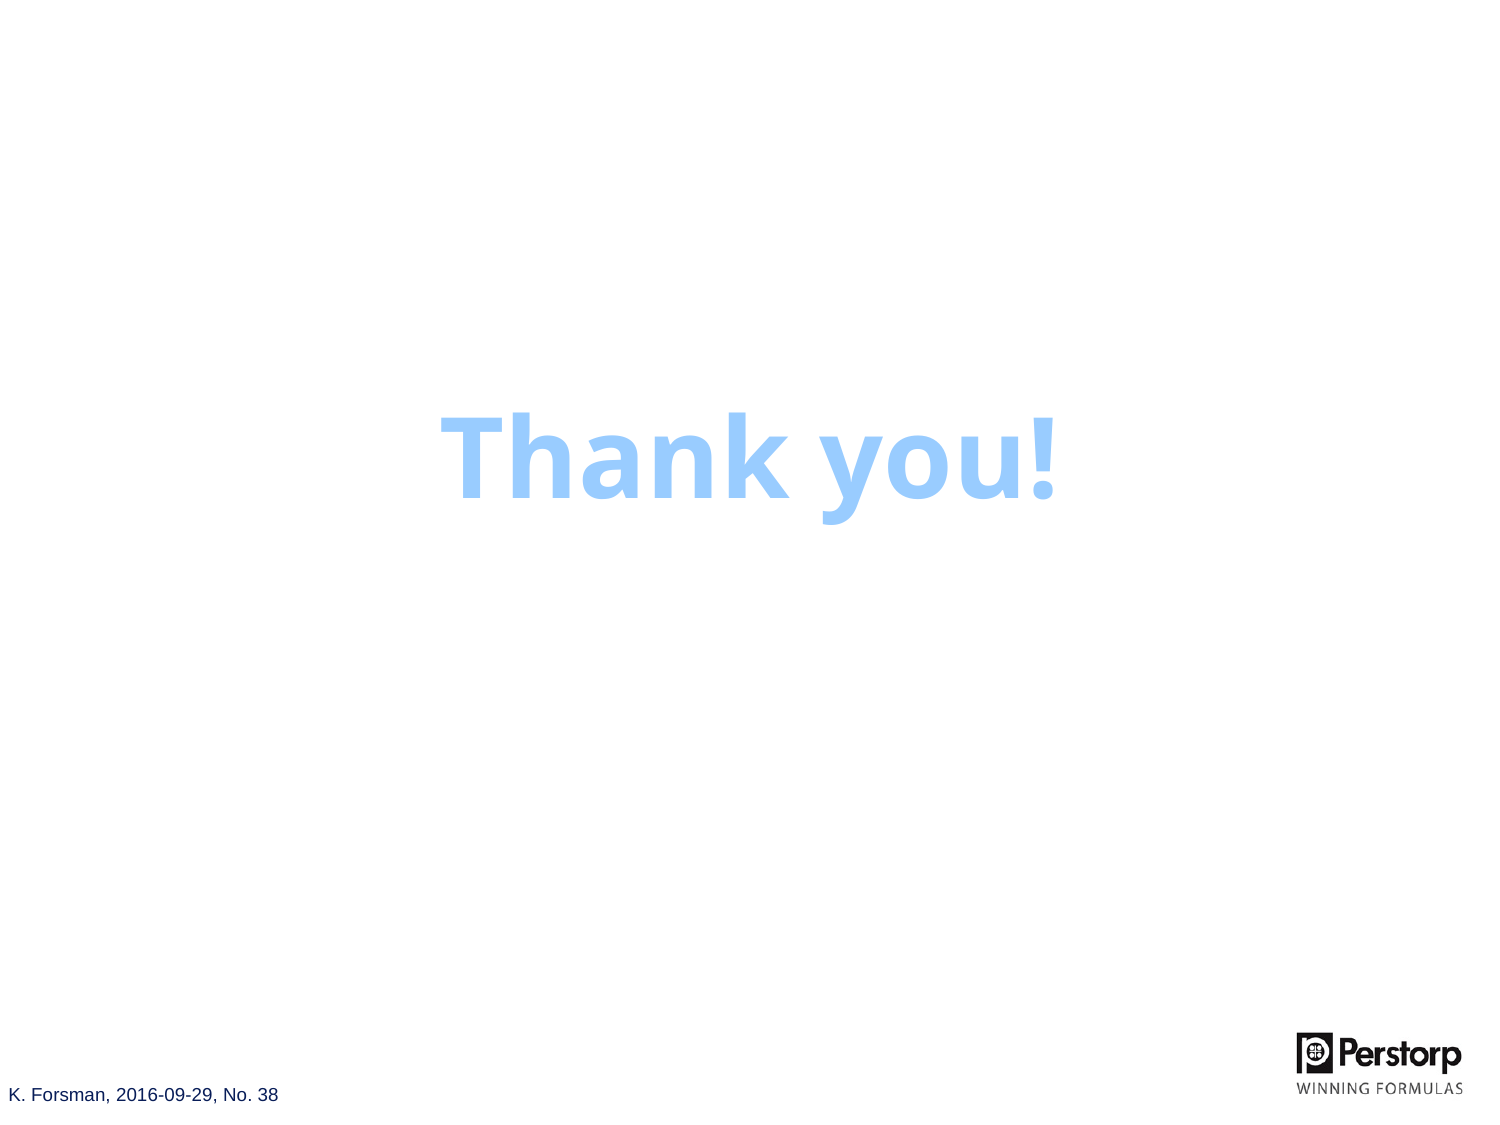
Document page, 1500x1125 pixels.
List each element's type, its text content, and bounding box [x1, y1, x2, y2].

text_box Thank you! [193, 356, 1307, 552]
picture [1285, 1025, 1473, 1101]
